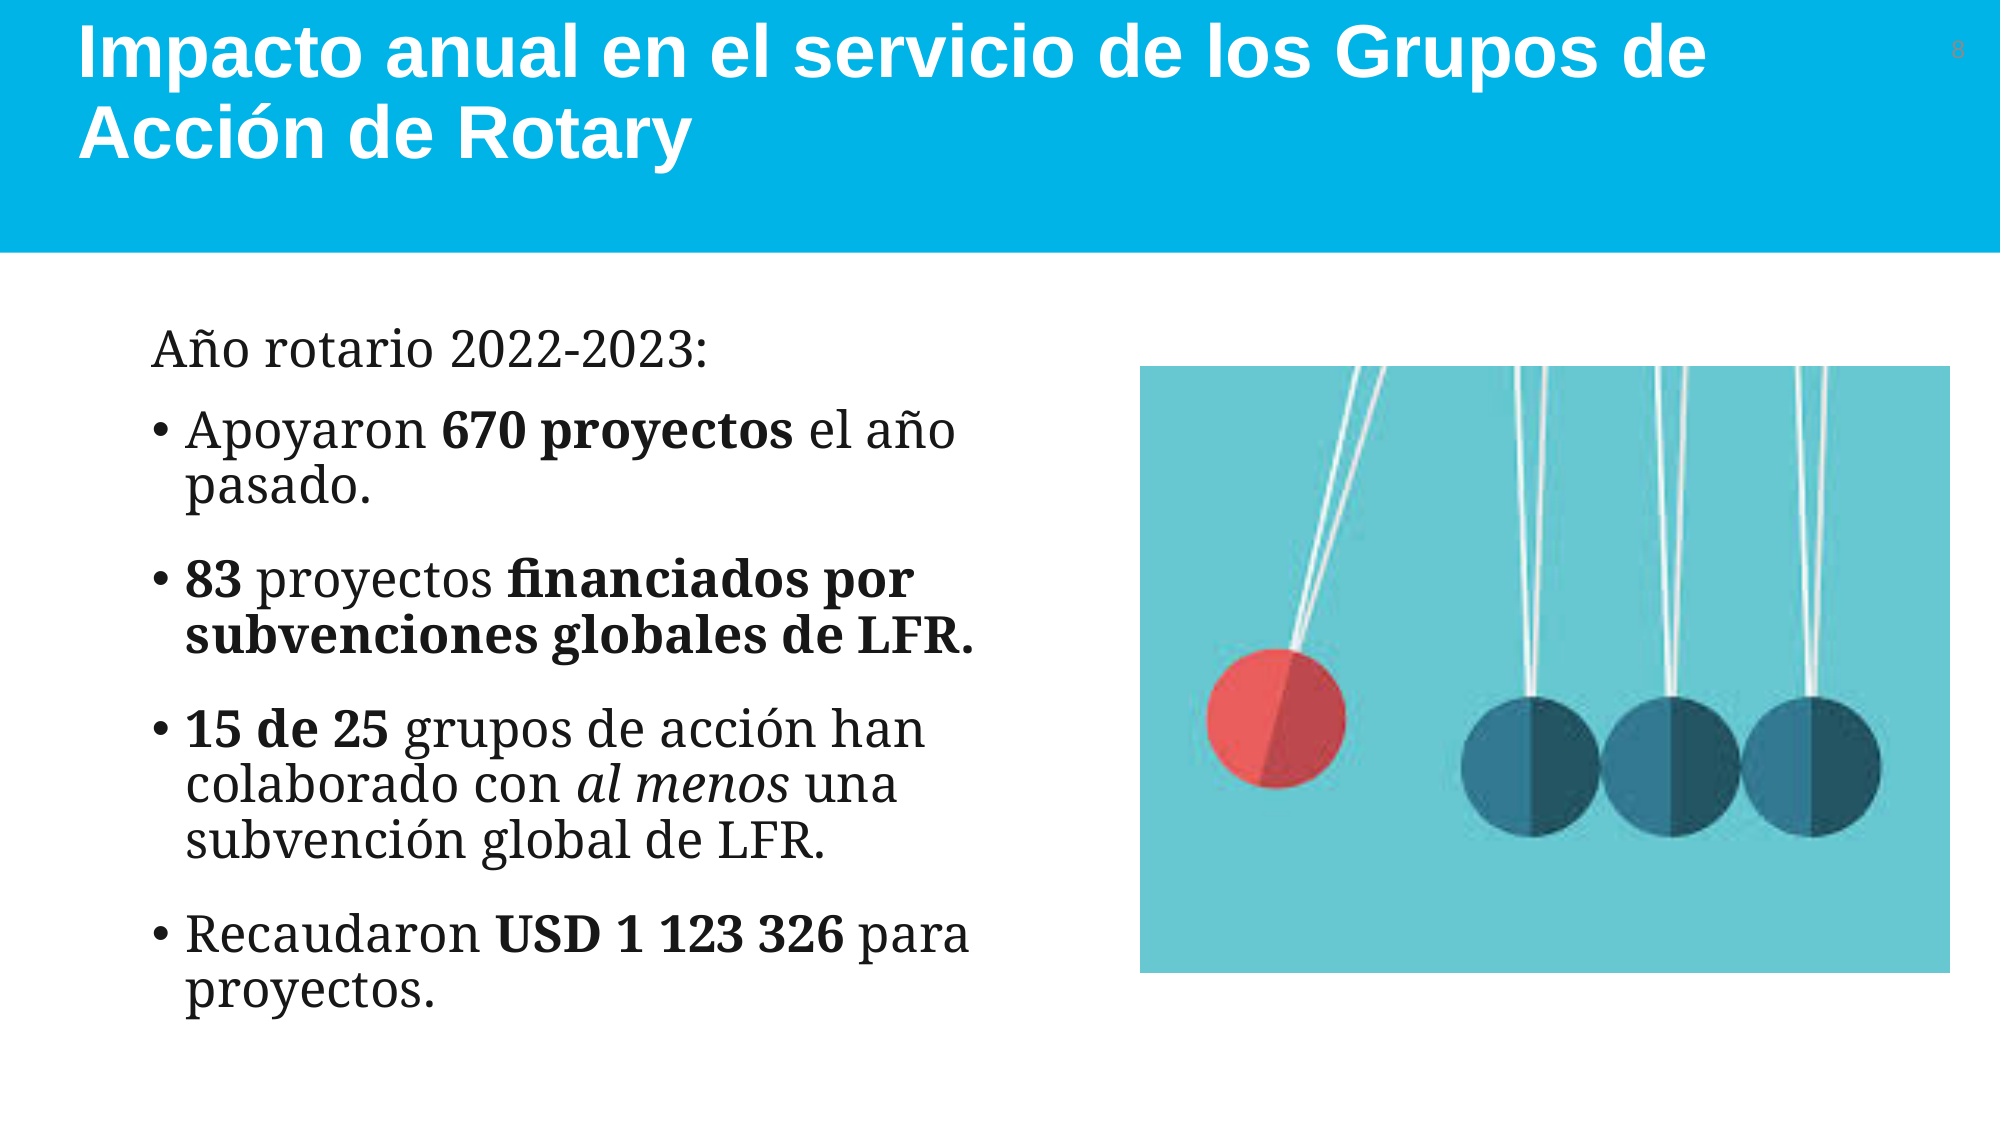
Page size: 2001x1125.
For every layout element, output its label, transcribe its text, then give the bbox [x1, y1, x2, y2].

list Año rotario 2022-2023: Apoyaron 670 proyectos el año pasado. 83 proyectos financiados por subvenciones globales de LFR. 15 de 25 grupos de acción han colaborado con al menos una subvención global de LFR. Recaudaron USD 1 123 326 para proyectos. [151, 322, 1046, 1028]
picture [1140, 366, 1950, 973]
title Impacto anual en el servicio de los Grupos de Acción de Rotary [62, 0, 1950, 190]
slide_number 8 [1911, 18, 1981, 79]
